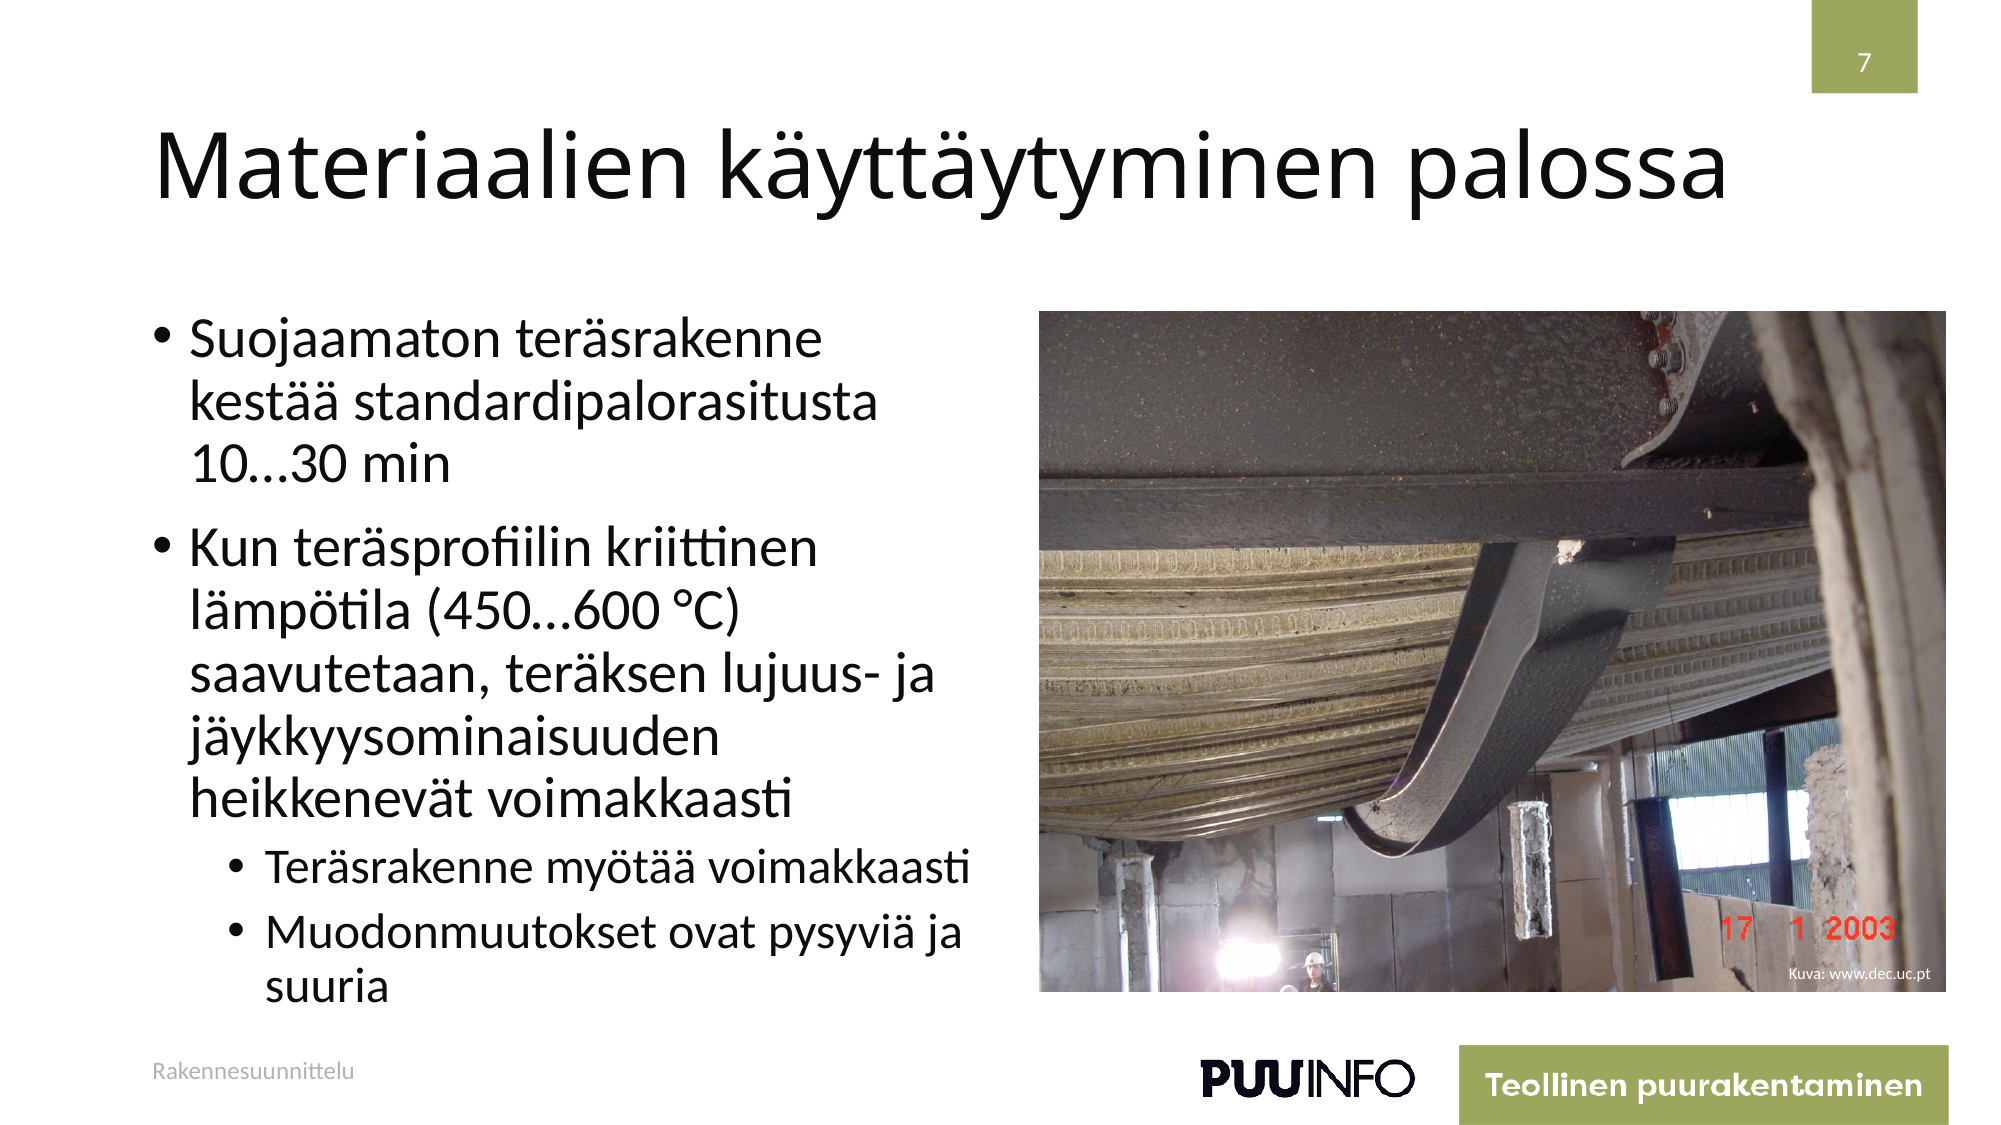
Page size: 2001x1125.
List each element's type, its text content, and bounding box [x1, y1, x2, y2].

title Materiaalien käyttäytyminen palossa [137, 59, 1863, 278]
picture [0, 0, 2000, 1125]
footer Rakennesuunnittelu [137, 1039, 813, 1100]
slide_number 7 [1811, 29, 1918, 93]
list Suojaamaton teräsrakenne kestää standardipalorasitusta 10…30 min Kun teräsprofiilin kriittinen lämpötila (450…600 °C) saavutetaan, teräksen lujuus- ja jäykkyysominaisuuden heikkenevät voimakkaasti Teräsrakenne myötää voimakkaasti Muodonmuutokset ovat pysyviä ja suuria [137, 299, 988, 1073]
